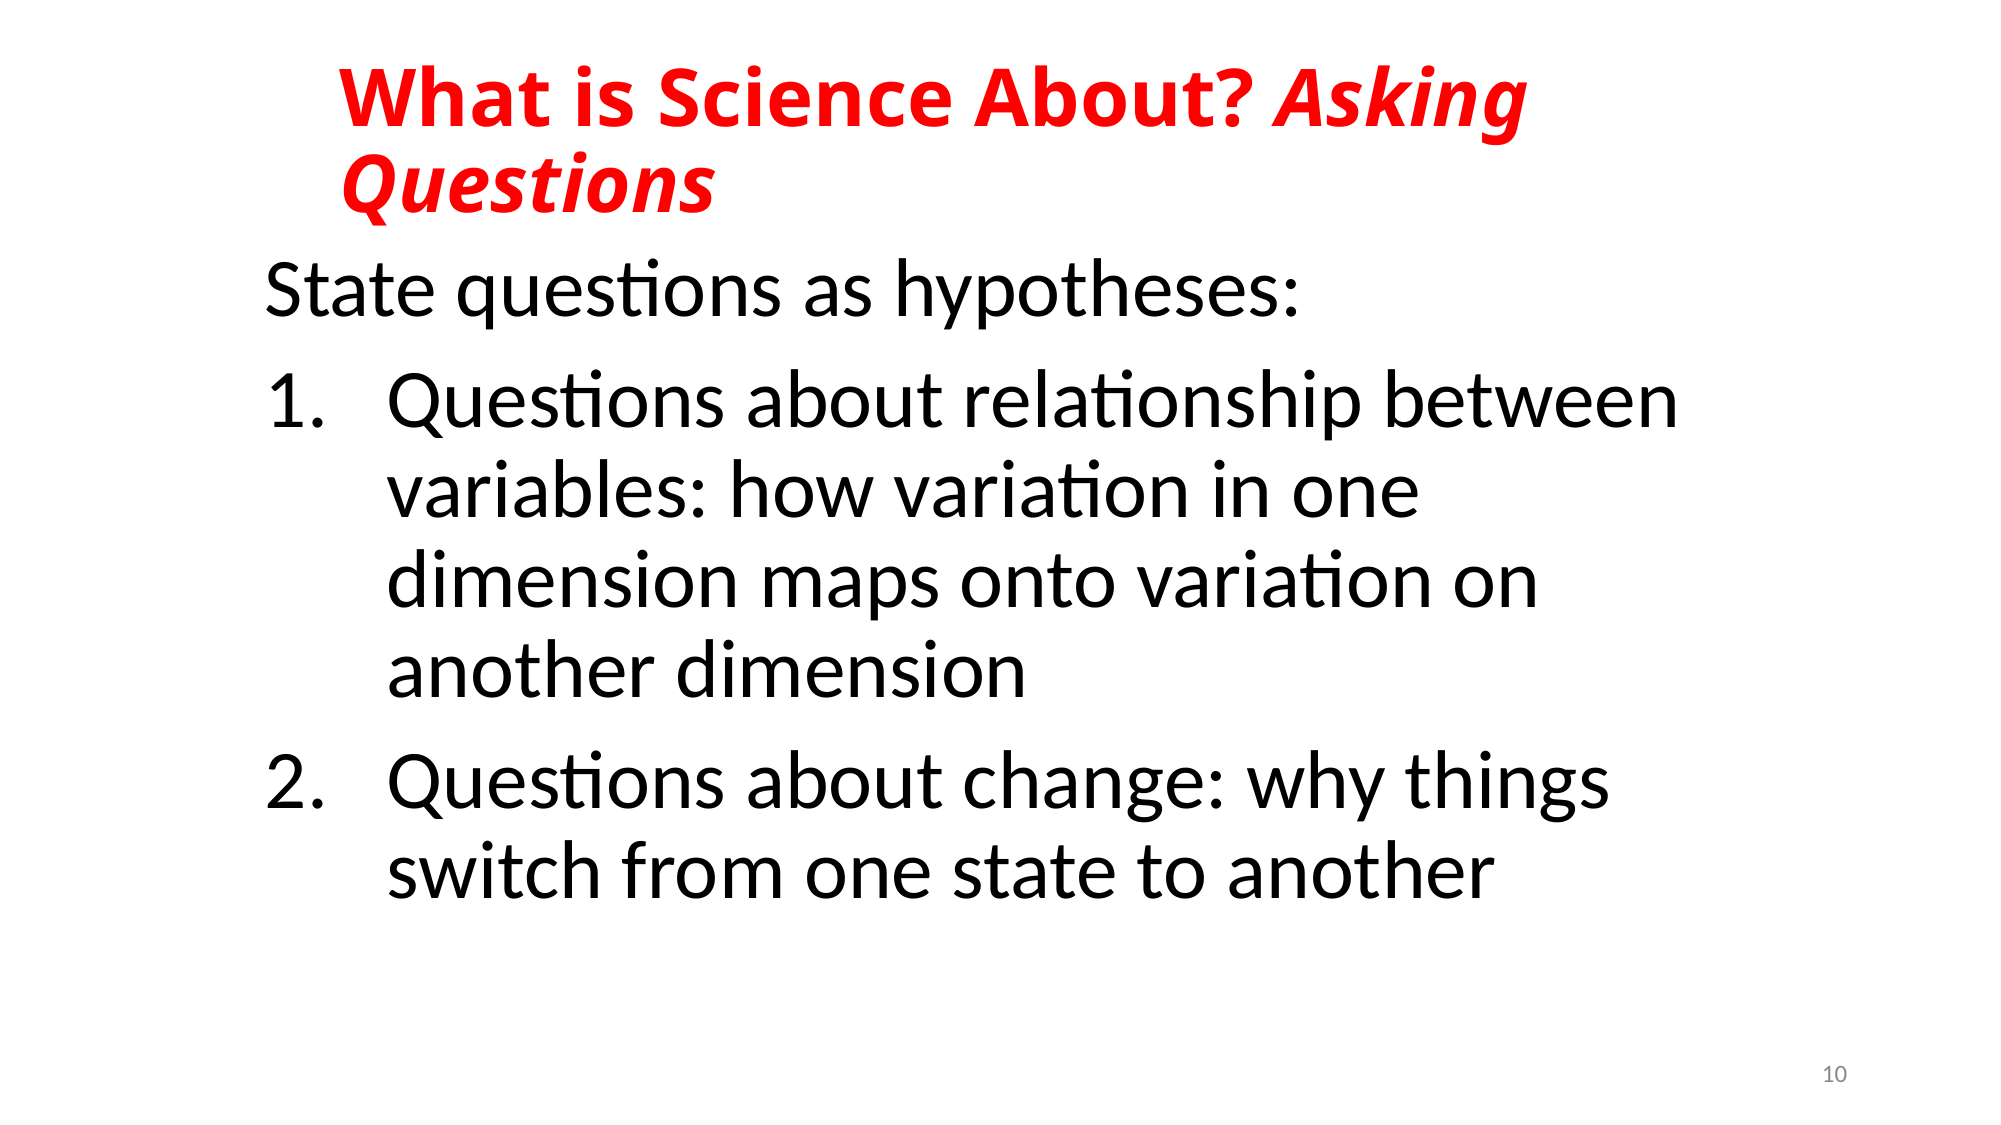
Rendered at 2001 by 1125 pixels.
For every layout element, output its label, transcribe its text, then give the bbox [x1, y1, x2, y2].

title What is Science About? Asking Questions [324, 50, 1675, 237]
slide_number 10 [1412, 1042, 1863, 1103]
list State questions as hypotheses: Questions about relationship between variables: how variation in one dimension maps onto variation on another dimension Questions about change: why things switch from one state to another [249, 237, 1750, 1000]
